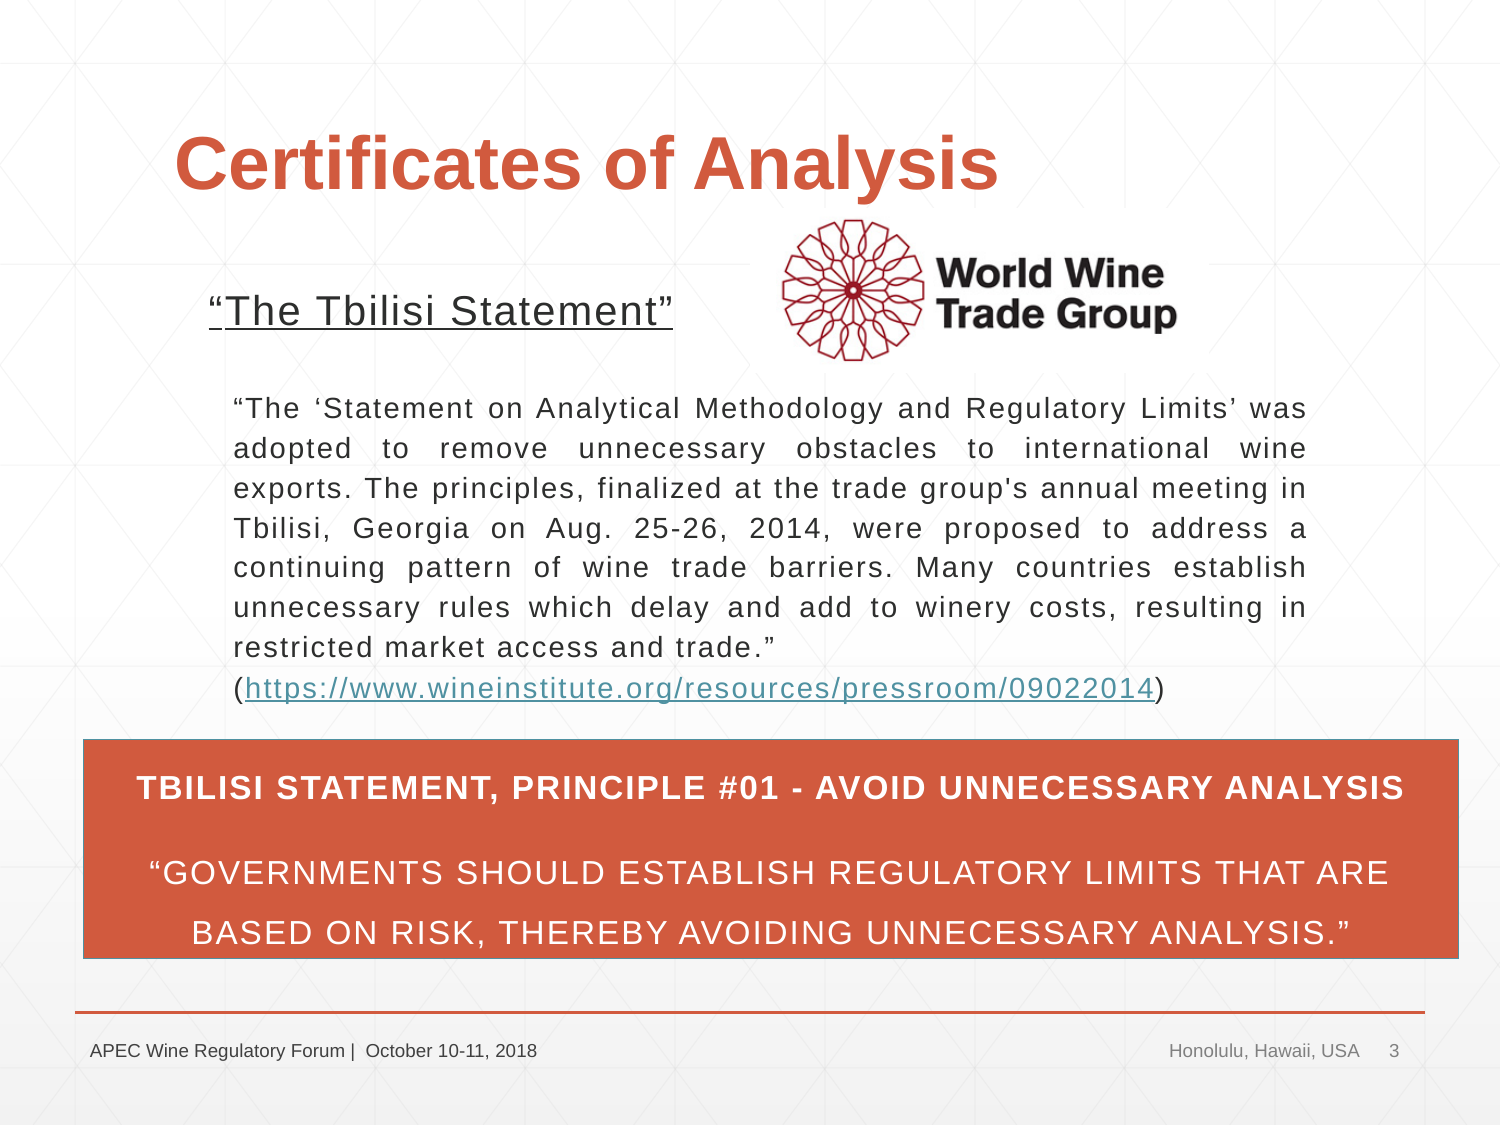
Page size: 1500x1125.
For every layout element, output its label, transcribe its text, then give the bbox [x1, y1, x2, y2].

slide_number Honolulu, Hawaii, USA [837, 1031, 1375, 1069]
title Certificates of Analysis [159, 68, 1341, 214]
slide_number 3 [1375, 1031, 1426, 1069]
picture [749, 208, 1209, 374]
text_box “The ‘Statement on Analytical Methodology and Regulatory Limits’ was adopted to remove unnecessary obstacles to international wine exports. The principles, finalized at the trade group's annual meeting in Tbilisi, Georgia on Aug. 25-26, 2014, were proposed to address a continuing pattern of wine trade barriers. Many countries establish unnecessary rules which delay and add to winery costs, resulting in restricted market access and trade.” (https://www.wineinstitute.org/resources/pressroom/09022014) [218, 377, 1325, 712]
text_box Tbilisi Statement, Principle #01 - AVOID UNNECESSARY ANALYSIS “GOVERNMENTS SHOULD ESTABLISH REGULATORY LIMITS THAT ARE BASED ON RISK, THEREBY AVOIDING UNNECESSARY ANALYSIS.” [83, 739, 1459, 959]
text_box “The Tbilisi Statement” [193, 251, 749, 341]
footer APEC Wine Regulatory Forum | October 10-11, 2018 [75, 1031, 829, 1069]
